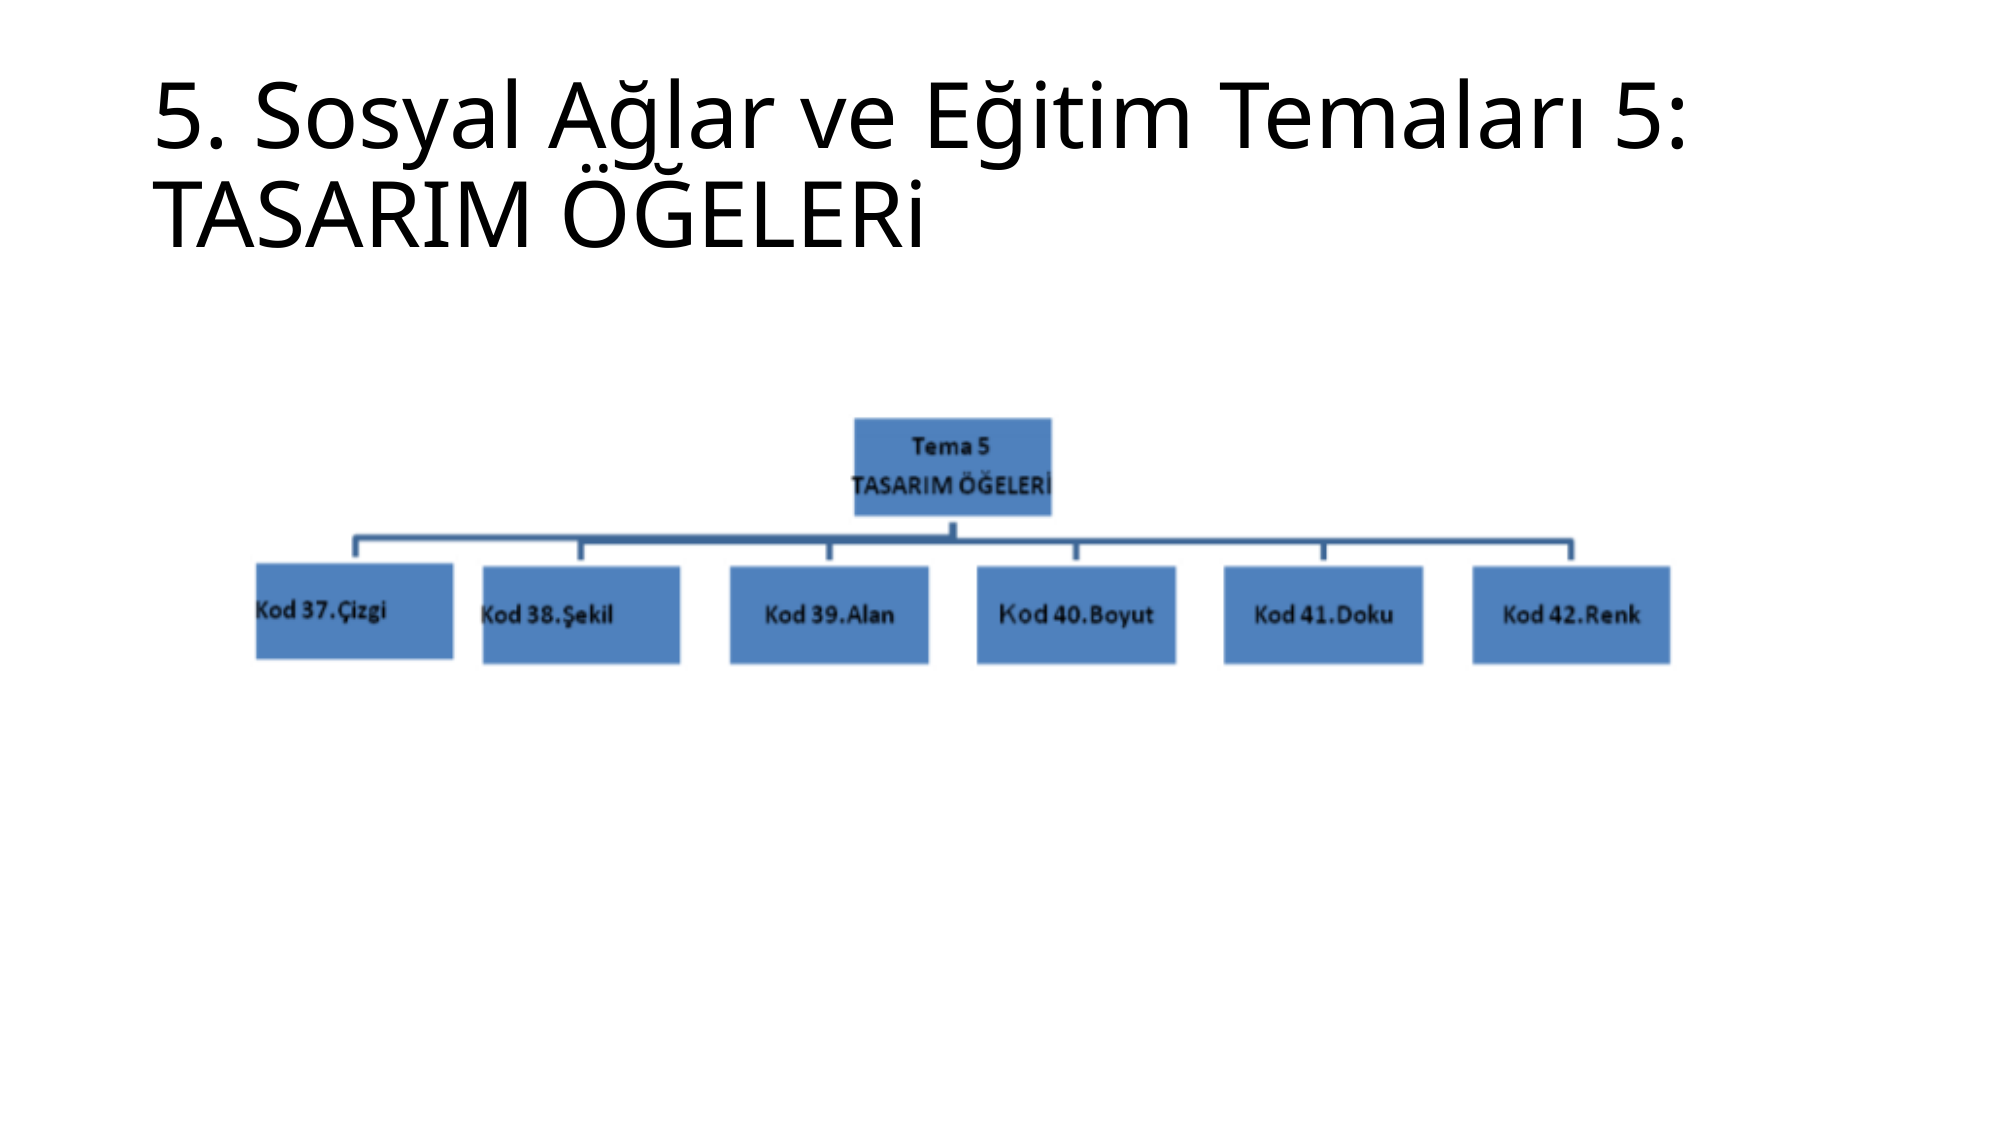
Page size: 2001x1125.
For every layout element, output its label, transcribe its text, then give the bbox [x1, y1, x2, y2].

title 5. Sosyal Ağlar ve Eğitim Temaları 5: TASARIM ÖĞELERi [137, 59, 1863, 278]
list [216, 414, 1729, 688]
